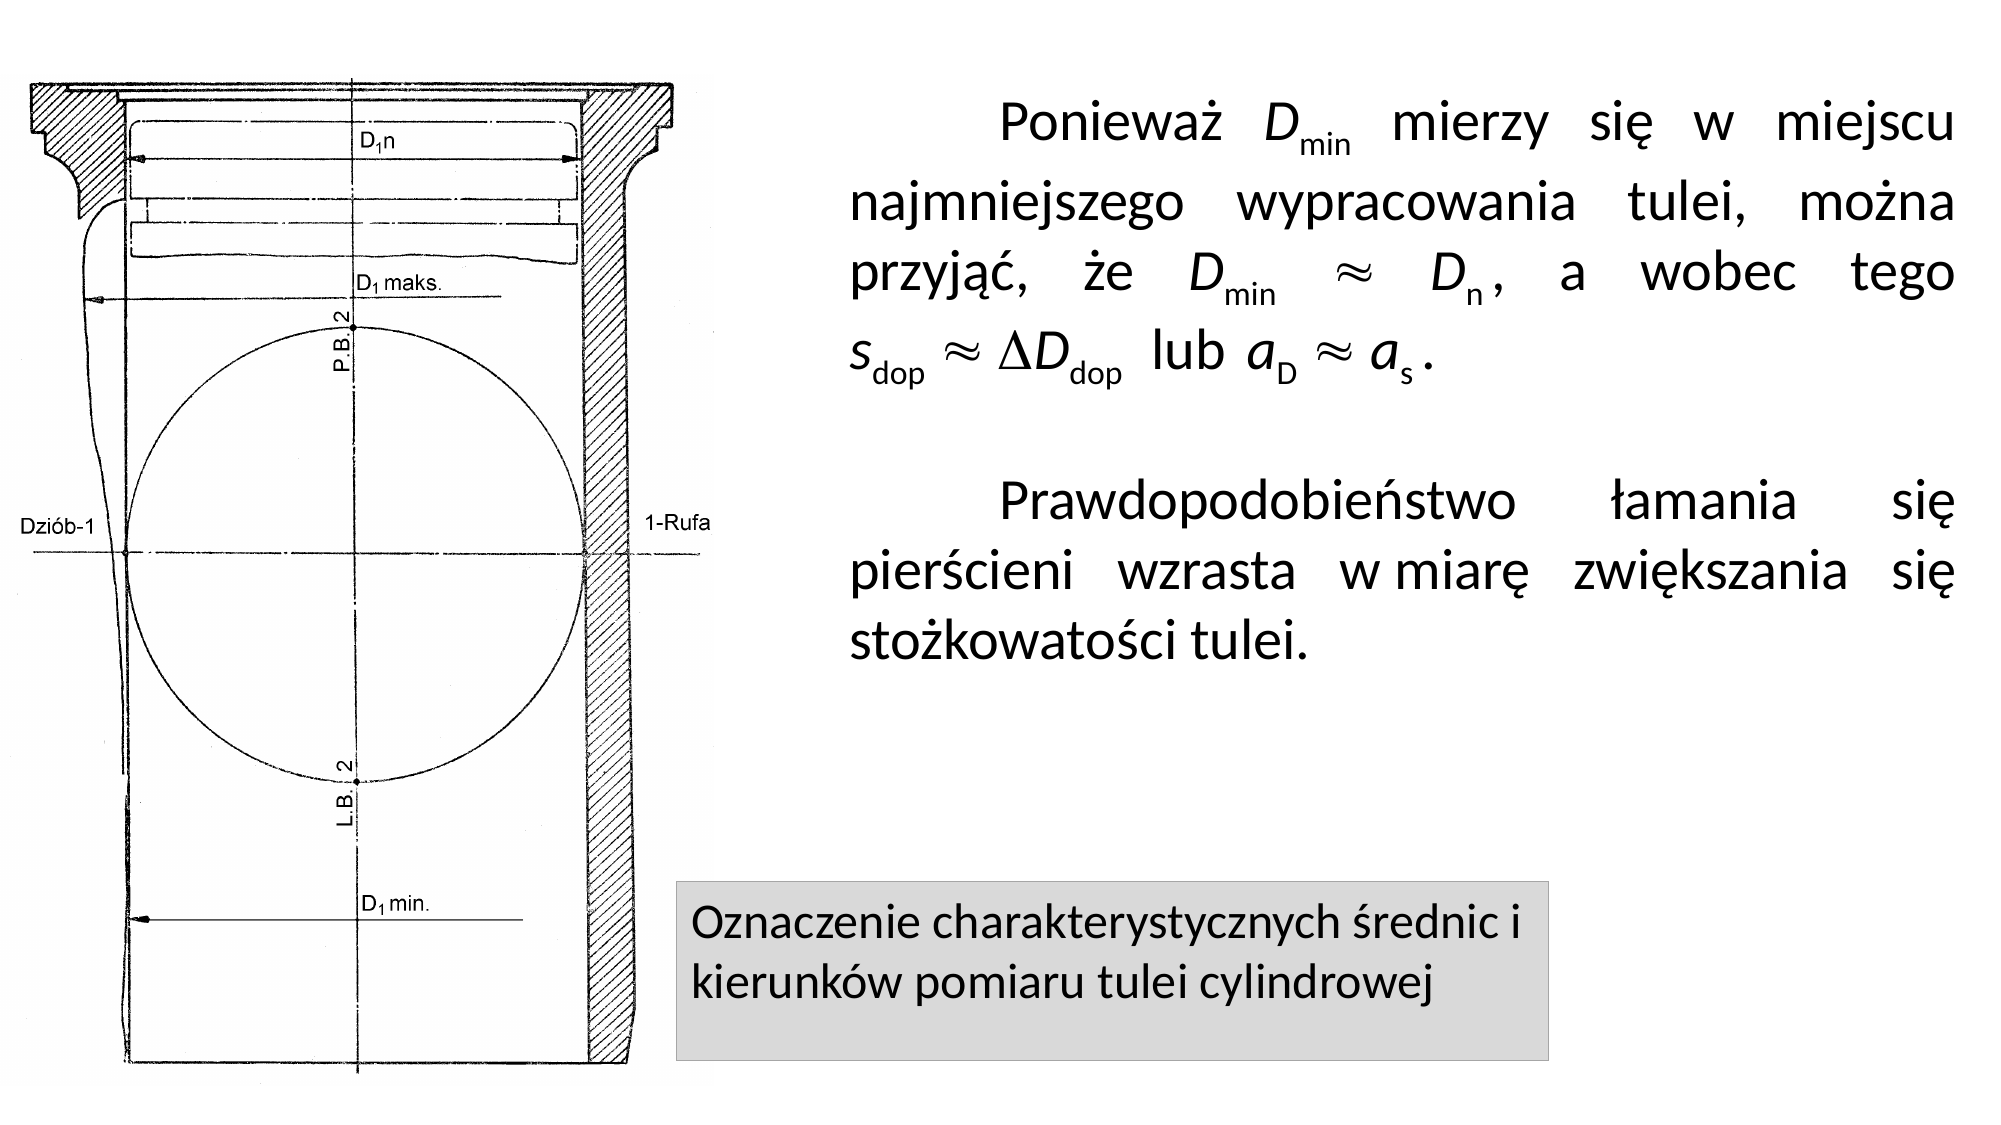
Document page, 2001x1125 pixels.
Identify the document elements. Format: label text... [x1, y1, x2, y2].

text_box Oznaczenie charakterystycznych średnic i kierunków pomiaru tulei cylindrowej [714, 881, 1549, 1061]
text_box Ponieważ Dmin mierzy się w miejscu najmniejszego wypracowania tulei, można przyjąć, że Dmin  Dn , a wobec tego sdop  Ddop lub aD  as . Prawdopodobieństwo łamania się pierścieni wzrasta w miarę zwiększania się stożkowatości tulei. [834, 74, 1972, 724]
picture [0, 74, 714, 1086]
